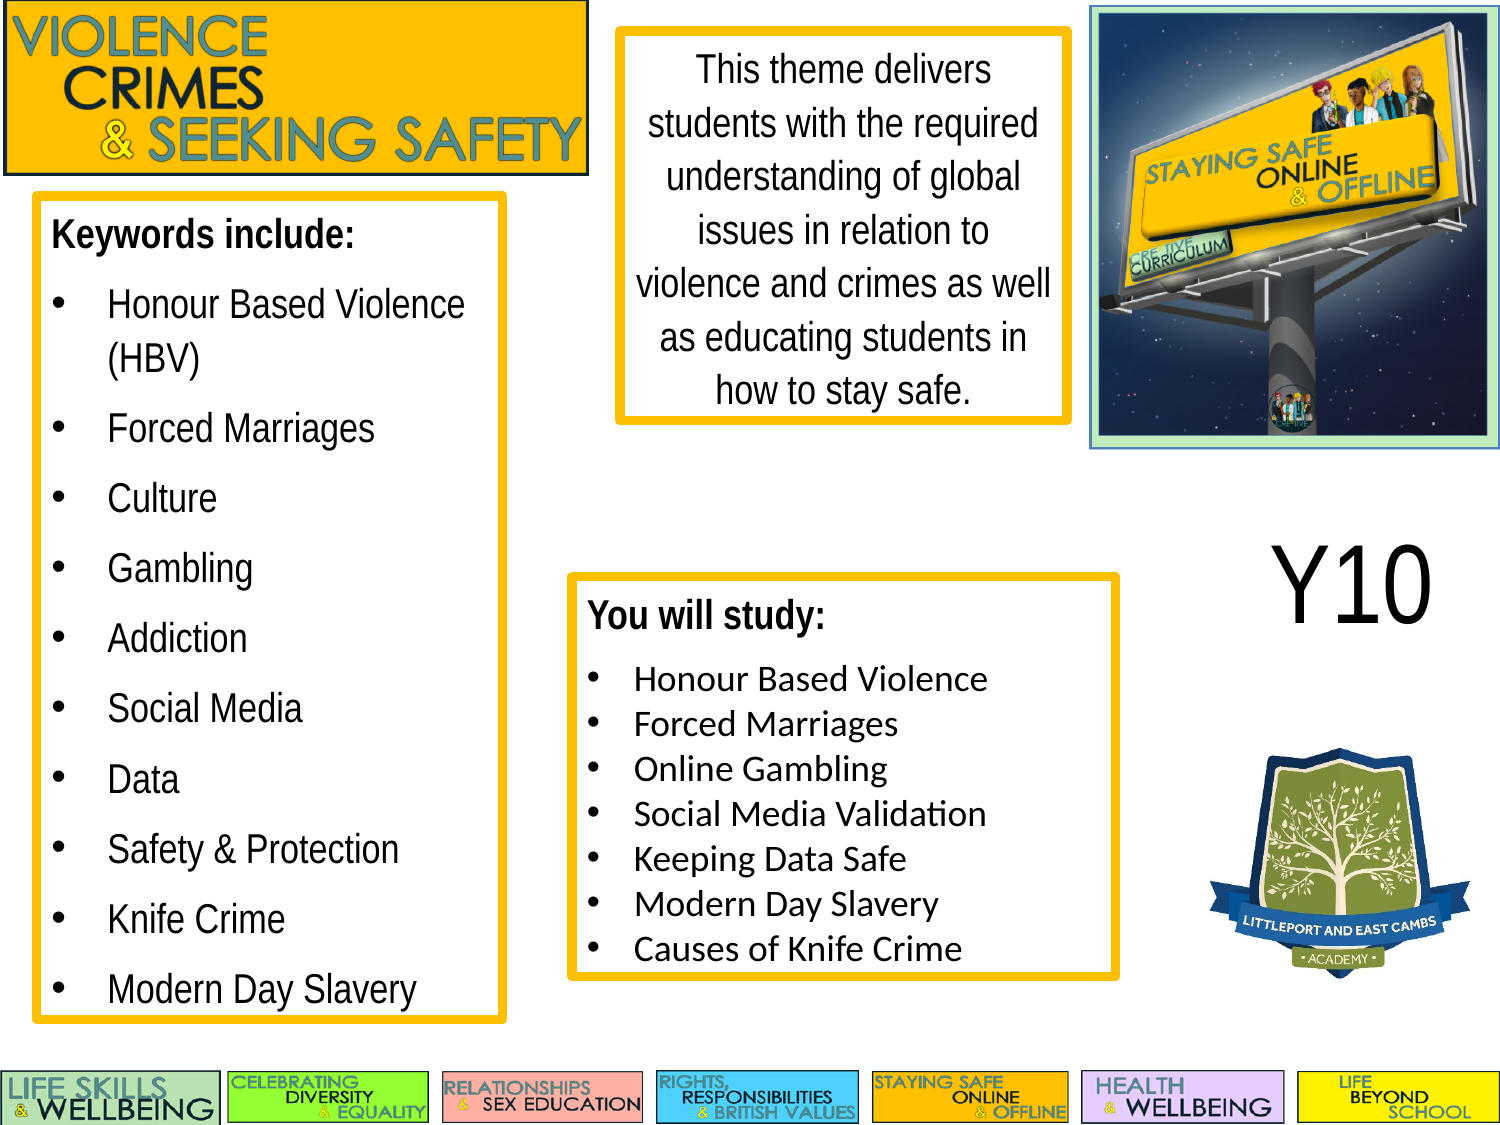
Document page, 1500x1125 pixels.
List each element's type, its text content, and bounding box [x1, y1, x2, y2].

text_box Keywords include: Honour Based Violence (HBV) Forced Marriages Culture Gambling Addiction Social Media Data Safety & Protection Knife Crime Modern Day Slavery [36, 195, 503, 1020]
picture [1089, 5, 1500, 451]
text_box This theme delivers students with the required understanding of global issues in relation to violence and crimes as well as educating students in how to stay safe. [620, 30, 1068, 421]
picture [1191, 730, 1489, 1000]
picture [0, 1070, 1500, 1125]
text_box Y10 [1253, 504, 1450, 654]
picture [2, 0, 589, 177]
text_box You will study: Honour Based Violence Forced Marriages Online Gambling Social Media Validation Keeping Data Safe Modern Day Slavery Causes of Knife Crime [571, 576, 1116, 977]
